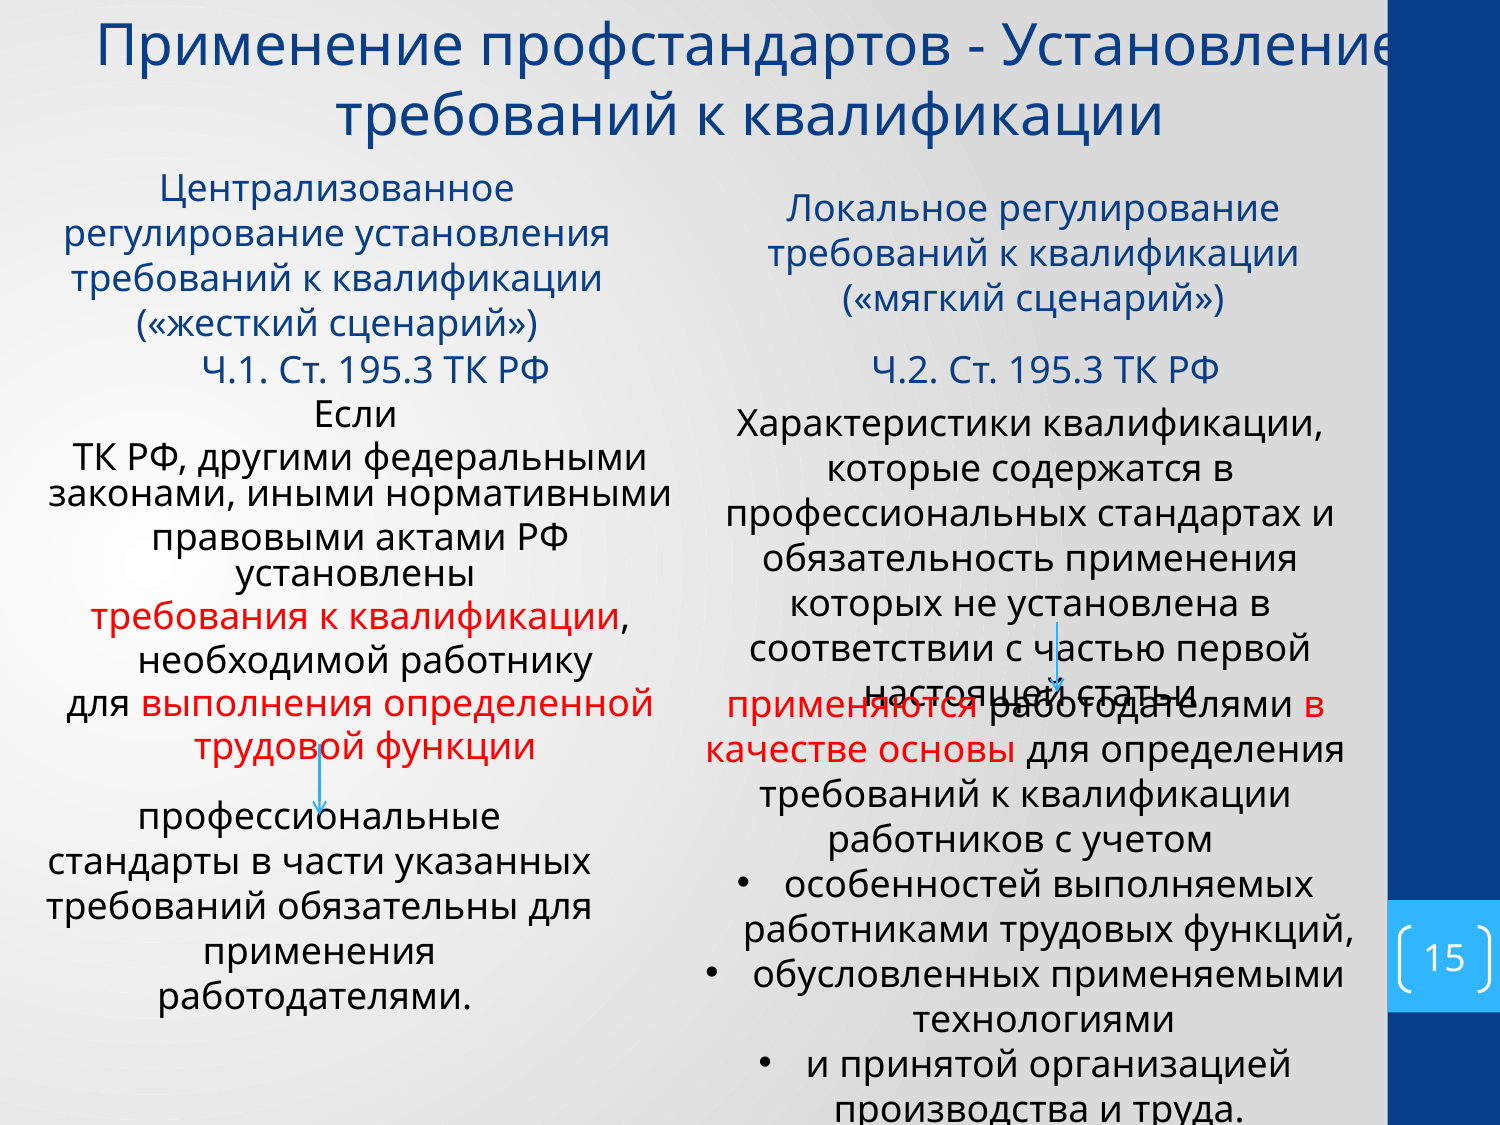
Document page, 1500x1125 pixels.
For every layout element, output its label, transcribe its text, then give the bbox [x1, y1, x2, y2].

text_box Централизованное регулирование установления требований к квалификации («жесткий сценарий») [18, 156, 656, 352]
slide_number 15 [1397, 925, 1492, 994]
text_box Ч.2. Ст. 195.3 ТК РФ Характеристики квалификации, которые содержатся в профессиональных стандартах и обязательность применения которых не установлена в соответствии с частью первой настоящей статьи [654, 338, 1388, 744]
text_box применяются работодателями в качестве основы для определения требований к квалификации работников с учетом особенностей выполняемых работниками трудовых функций, обусловленных применяемыми технологиями и принятой организацией производства и труда. [663, 671, 1388, 1125]
text_box Применение профстандартов - Установление требований к квалификации [0, 0, 1500, 155]
text_box Ч.1. Ст. 195.3 ТК РФ Если ТК РФ, другими федеральными законами, иными нормативными правовыми актами РФ установлены требования к квалификации, необходимой работнику для выполнения определенной трудовой функции [13, 338, 654, 744]
text_box профессиональные стандарты в части указанных требований обязательны для применения работодателями. [30, 784, 609, 1025]
text_box Локальное регулирование требований к квалификации («мягкий сценарий») [658, 176, 1409, 327]
